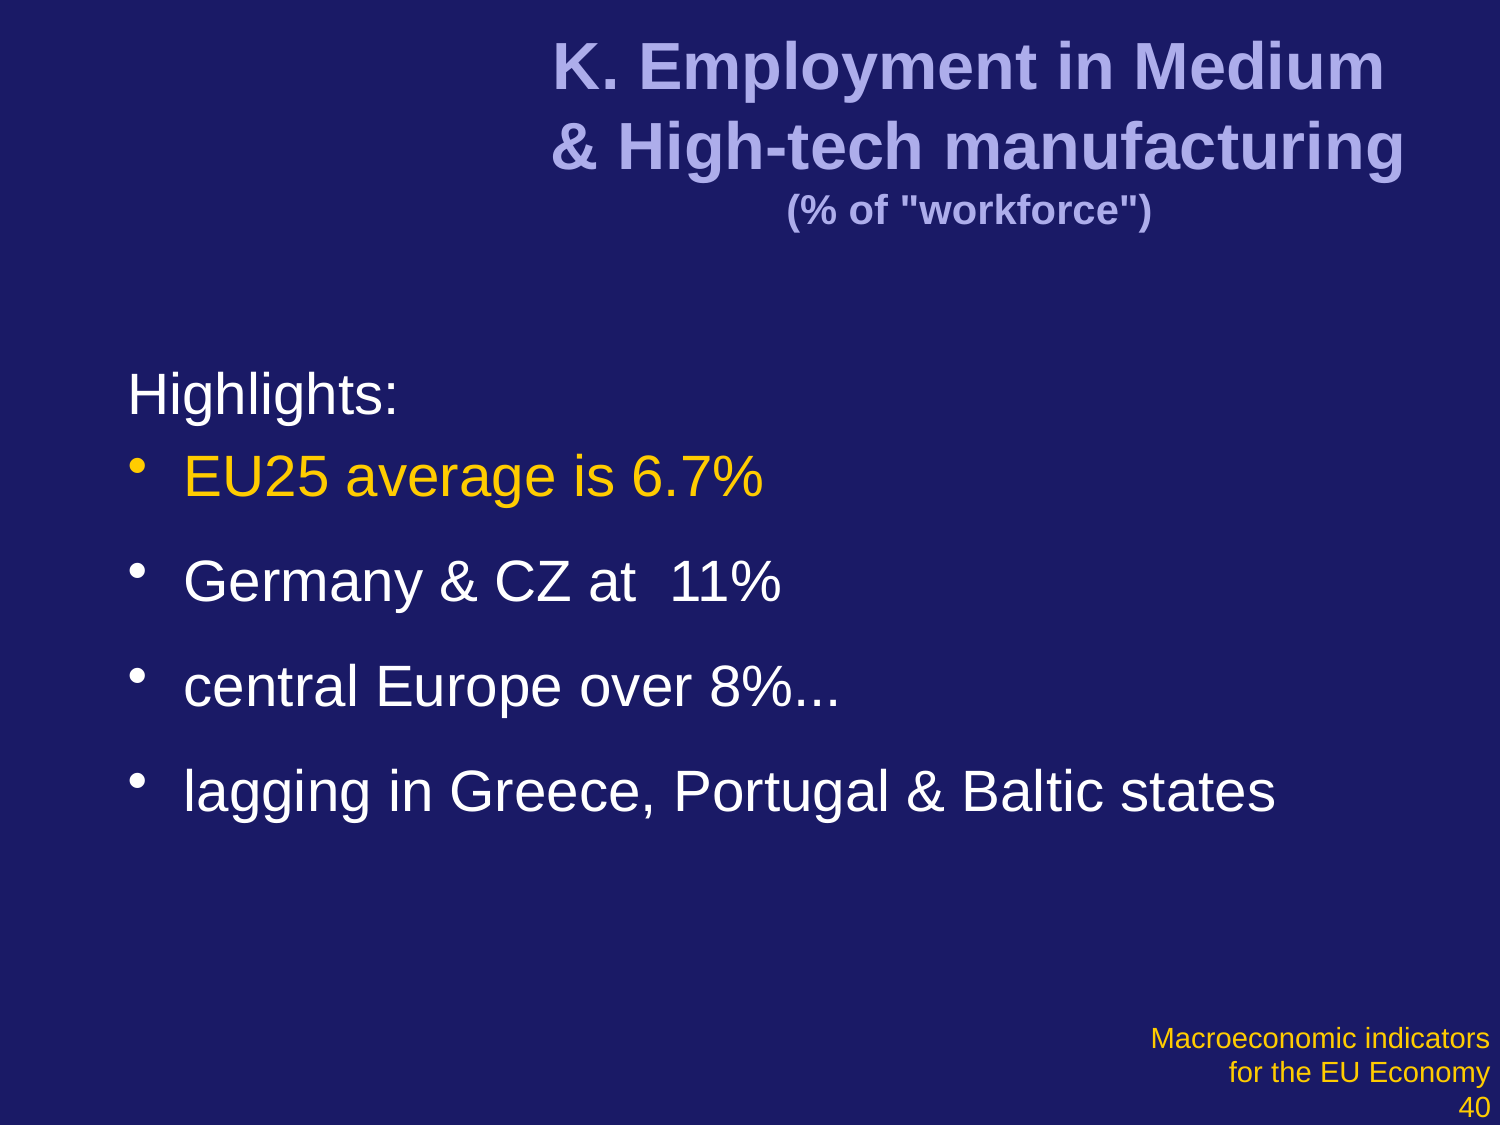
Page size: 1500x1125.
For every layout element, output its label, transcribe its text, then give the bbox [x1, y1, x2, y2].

list Highlights: EU25 average is 6.7% Germany & CZ at 11% central Europe over 8%... lagging in Greece, Portugal & Baltic states [112, 266, 1388, 1051]
slide_number Macroeconomic indicators for the EU Economy 40 [844, 1011, 1500, 1087]
title K. Employment in Medium & High-tech manufacturing (% of "workforce") [362, 0, 1500, 256]
